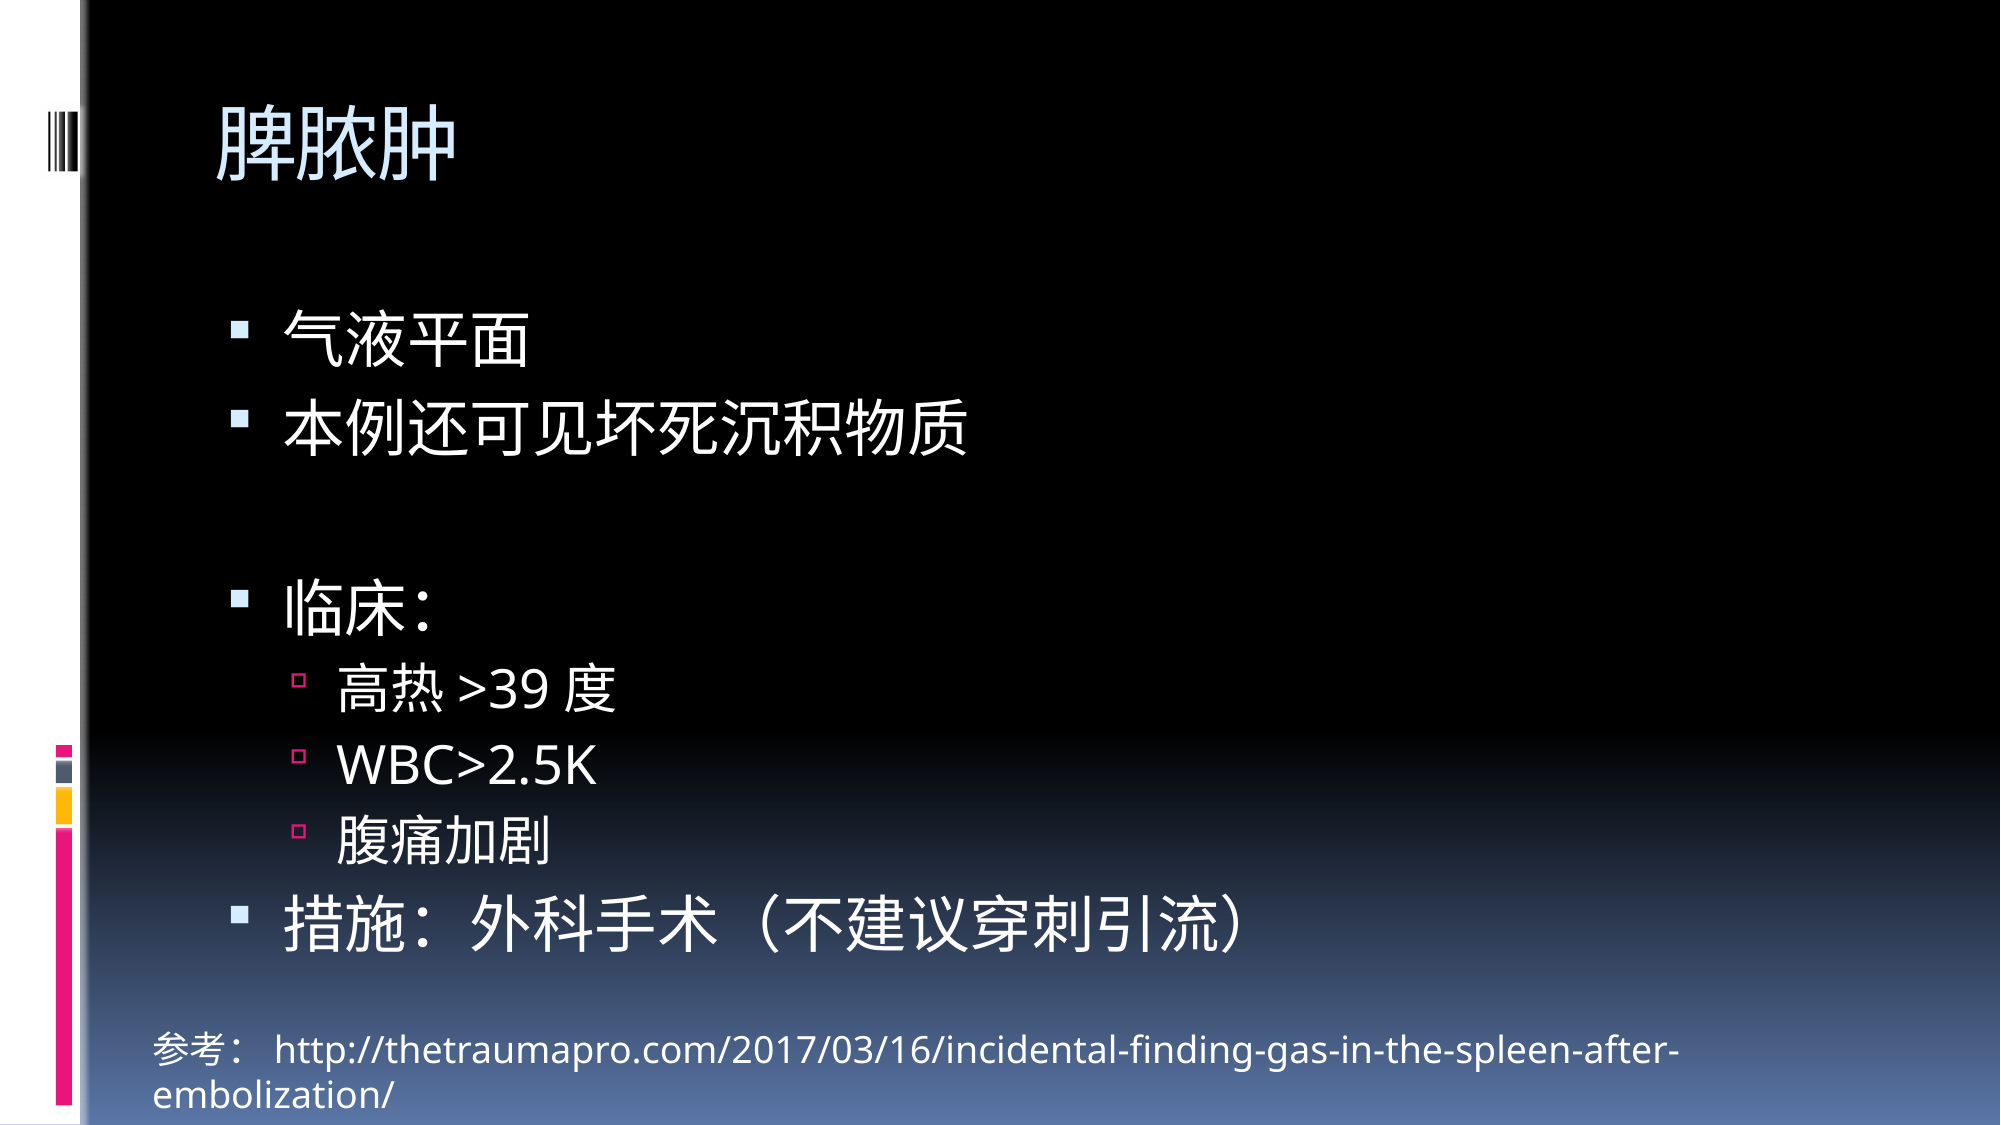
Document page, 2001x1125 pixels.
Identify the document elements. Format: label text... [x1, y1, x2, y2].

text_box 参考：http://thetraumapro.com/2017/03/16/incidental-finding-gas-in-the-spleen-after-embolization/ [137, 1018, 1863, 1124]
title 脾脓肿 [200, 83, 1900, 234]
list 气液平面 本例还可见坏死沉积物质 临床： 高热>39度 WBC>2.5K 腹痛加剧 措施：外科手术（不建议穿刺引流） [200, 292, 1900, 1043]
